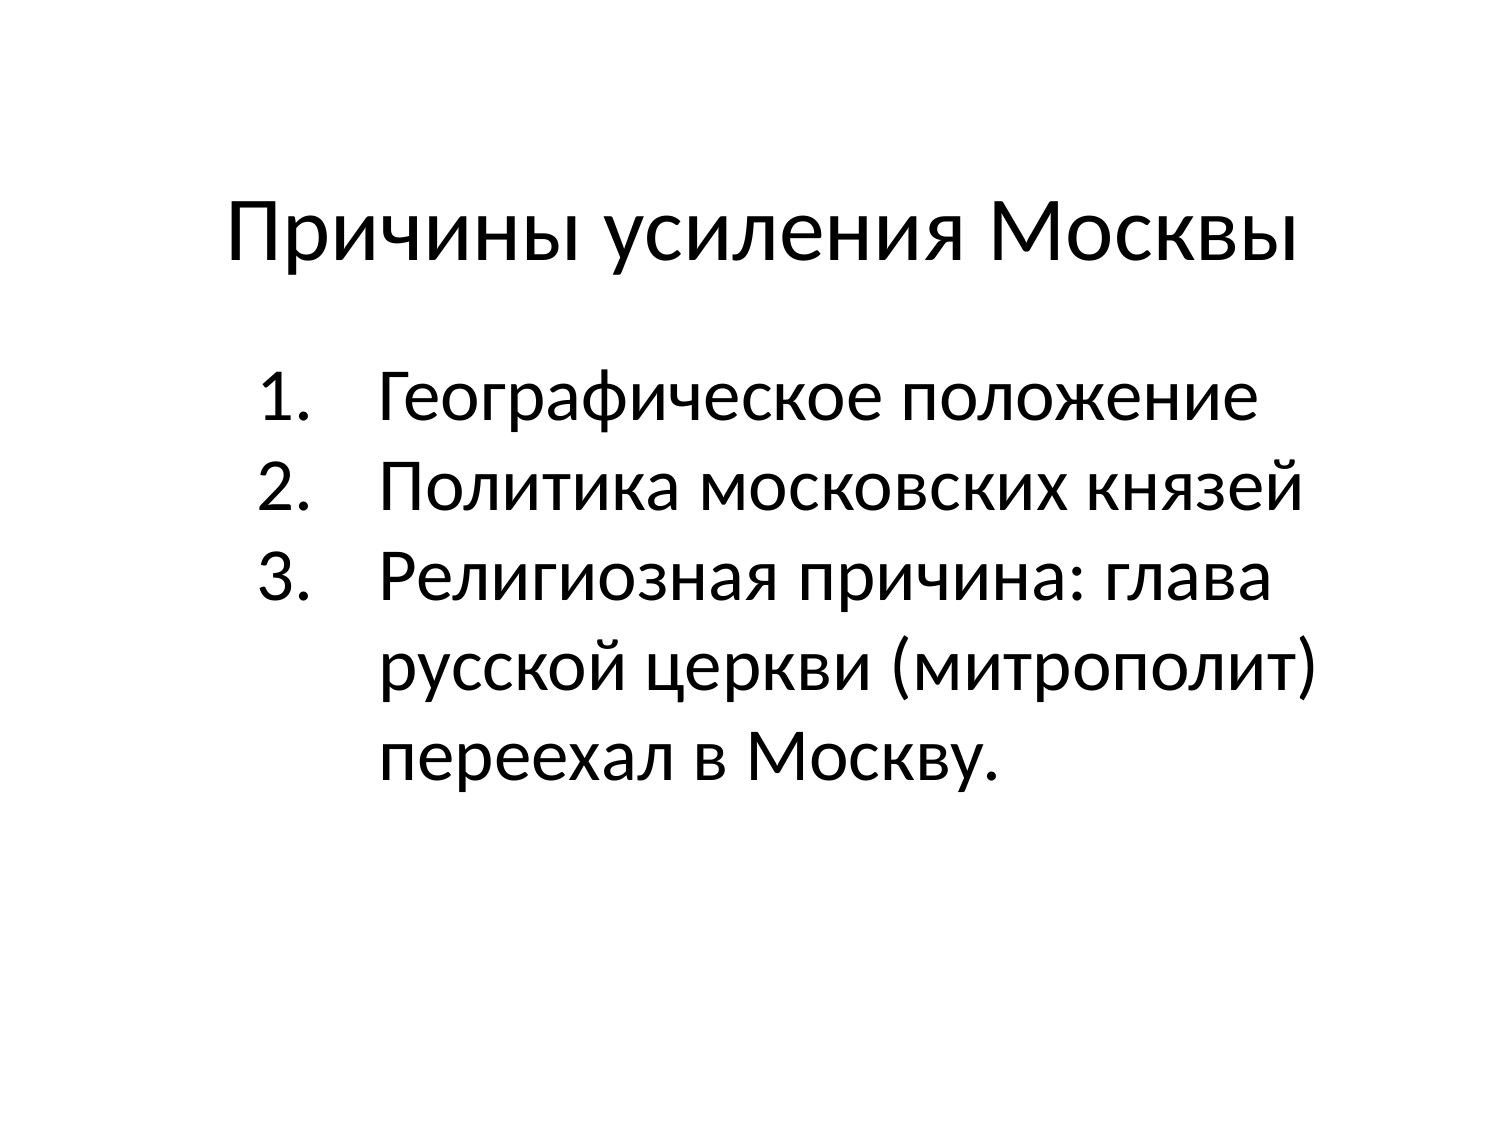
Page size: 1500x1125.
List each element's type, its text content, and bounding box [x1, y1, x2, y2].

text_box Географическое положение Политика московских князей Религиозная причина: глава русской церкви (митрополит) переехал в Москву. [242, 338, 1376, 803]
title Причины усиления Москвы [88, 149, 1439, 299]
